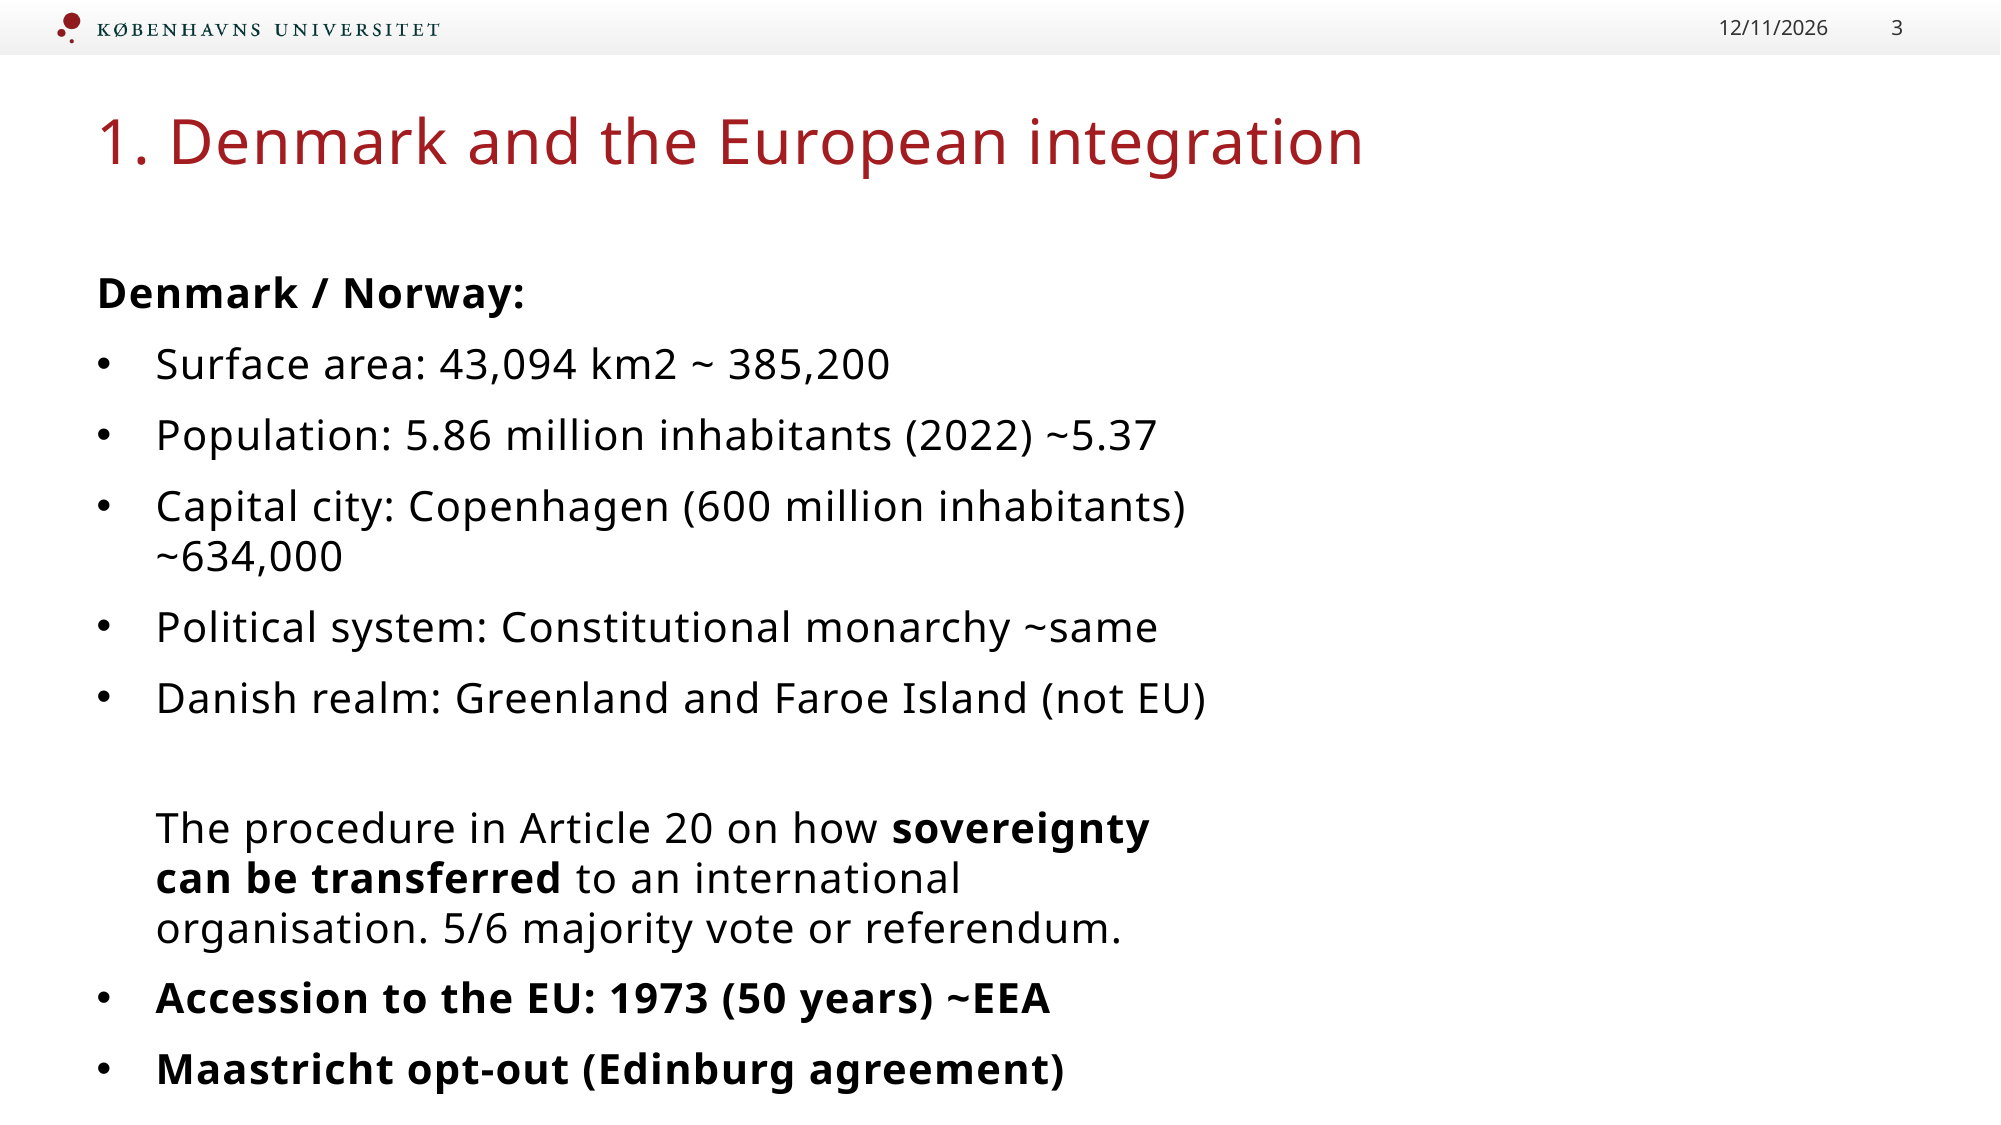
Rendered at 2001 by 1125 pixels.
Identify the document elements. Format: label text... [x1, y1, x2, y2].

list Denmark / Norway: Surface area: 43,094 km2 ~ 385,200 Population: 5.86 million inhabitants (2022) ~5.37 Capital city: Copenhagen (600 million inhabitants) ~634,000 Political system: Constitutional monarchy ~same Danish realm: Greenland and Faroe Island (not EU) The procedure in Article 20 on how sovereignty can be transferred to an international organisation. 5/6 majority vote or referendum. Accession to the EU: 1973 (50 years) ~EEA Maastricht opt-out (Edinburg agreement) [96, 267, 1230, 1034]
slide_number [1694, 14, 1829, 43]
picture [91, 15, 476, 42]
slide_number 3 [1840, 14, 1904, 43]
title 1. Denmark and the European integration [96, 101, 1904, 244]
